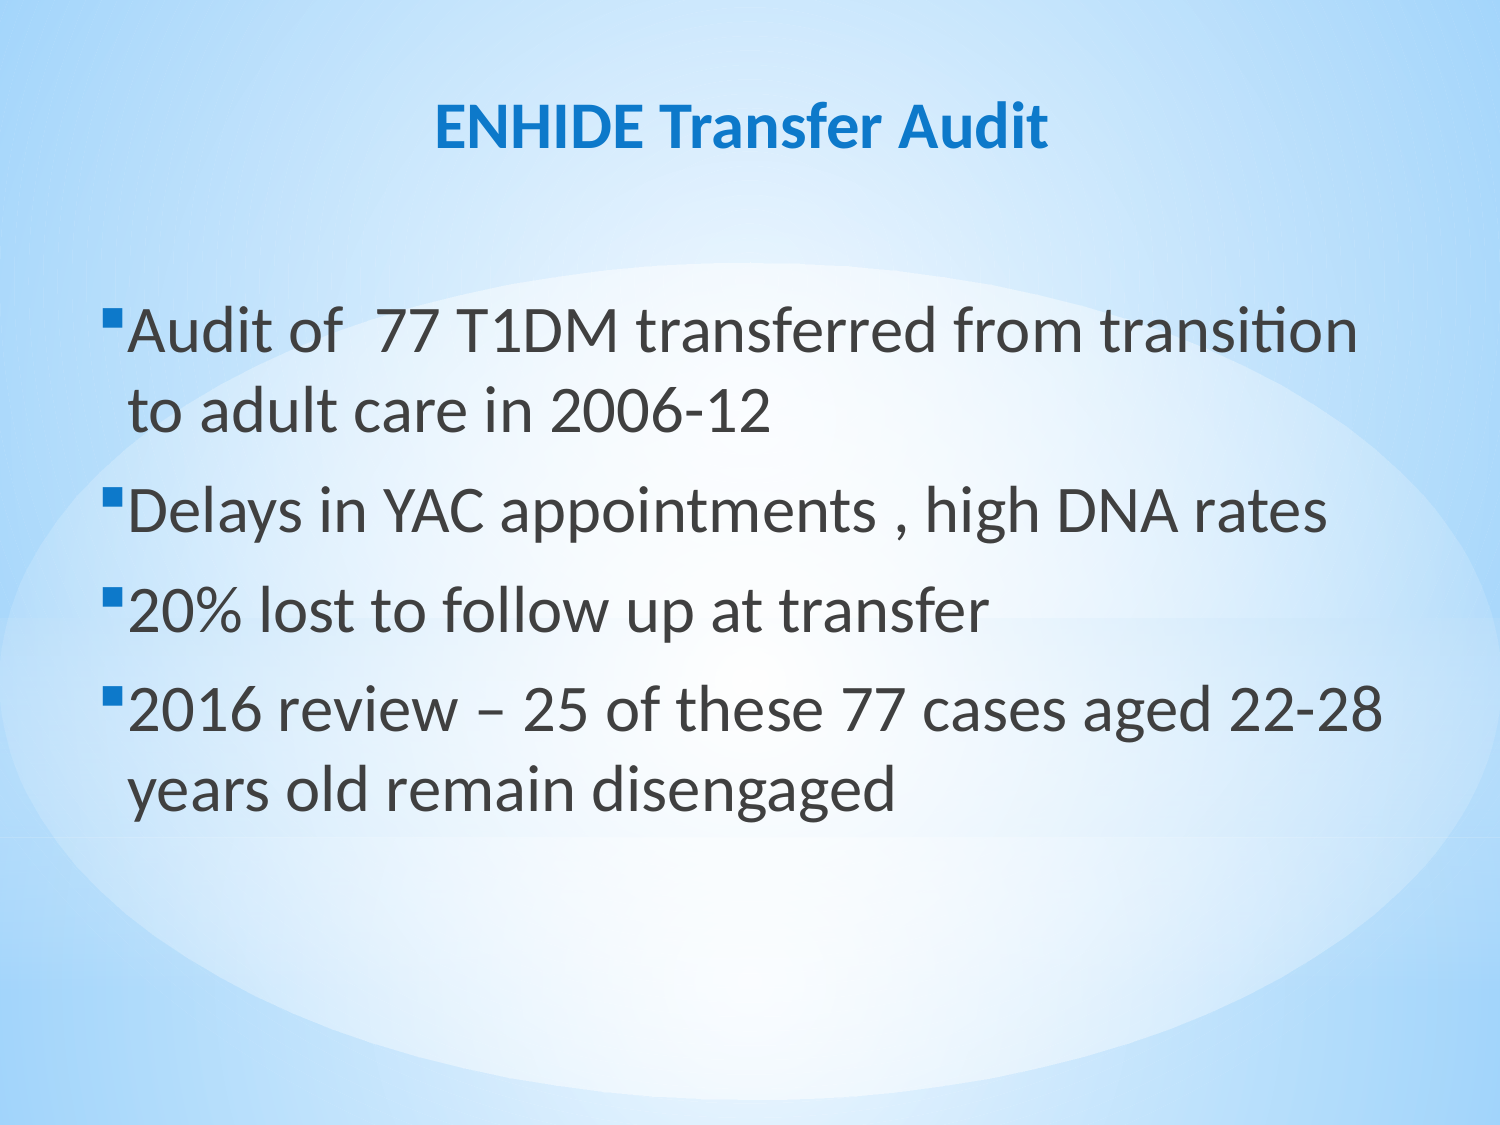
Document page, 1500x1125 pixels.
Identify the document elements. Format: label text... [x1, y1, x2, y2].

text_box Audit of 77 T1DM transferred from transition to adult care in 2006-12 Delays in YAC appointments , high DNA rates 20% lost to follow up at transfer 2016 review – 25 of these 77 cases aged 22-28 years old remain disengaged [74, 278, 1425, 1022]
text_box ENHIDE Transfer Audit [74, 74, 1425, 263]
